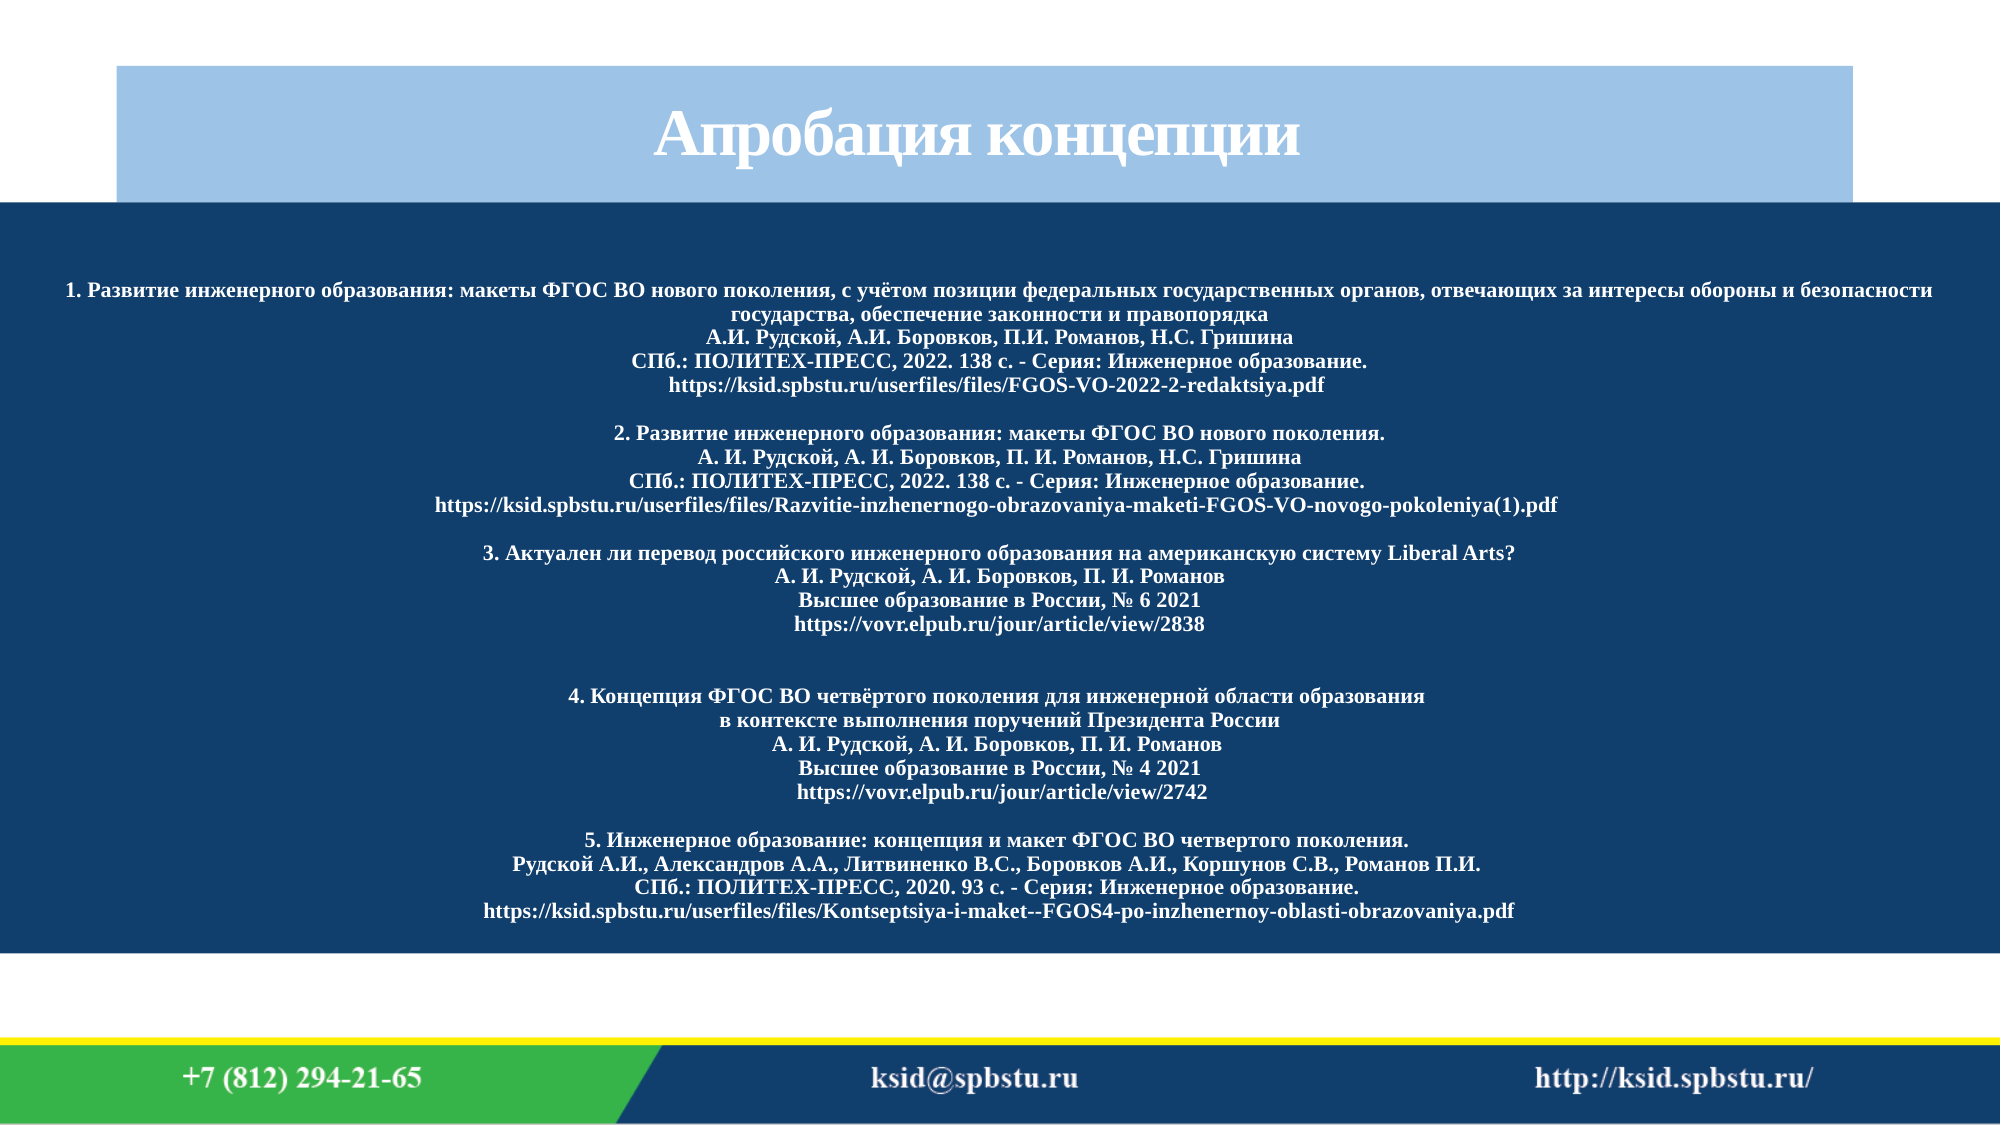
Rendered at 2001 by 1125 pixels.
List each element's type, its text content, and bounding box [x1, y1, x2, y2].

title Апробация концепции [116, 65, 1853, 202]
picture [0, 1035, 2000, 1125]
text_box 1. Развитие инженерного образования: макеты ФГОС ВО нового поколения, с учётом позиции федеральных государственных органов, отвечающих за интересы обороны и безопасности государства, обеспечение законности и правопорядка А.И. Рудской, А.И. Боровков, П.И. Романов, Н.С. Гришина СПб.: ПОЛИТЕХ-ПРЕСС, 2022. 138 с. - Серия: Инженерное образование. https://ksid.spbstu.ru/userfiles/files/FGOS-VO-2022-2-redaktsiya.pdf 2. Развитие инженерного образования: макеты ФГОС ВО нового поколения. А. И. Рудской, А. И. Боровков, П. И. Романов, Н.С. Гришина СПб.: ПОЛИТЕХ-ПРЕСС, 2022. 138 с. - Серия: Инженерное образование. https://ksid.spbstu.ru/userfiles/files/Razvitie-inzhenernogo-obrazovaniya-maketi-FGOS-VO-novogo-pokoleniya(1).pdf 3. Актуален ли перевод российского инженерного образования на американскую систему Liberal Arts? А. И. Рудской, А. И. Боровков, П. И. Романов Высшее образование в России, № 6 2021 https://vovr.elpub.ru/jour/article/view/2838 4. Концепция ФГОС ВО четвёртого поколения для инженерной области образования в контексте выполнения поручений Президента России А. И. Рудской, А. И. Боровков, П. И. Романов Высшее образование в России, № 4 2021 https://vovr.elpub.ru/jour/article/view/2742 5. Инженерное образование: концепция и макет ФГОС ВО четвертого поколения. Рудской А.И., Александров А.А., Литвиненко В.С., Боровков А.И., Коршунов С.В., Романов П.И. СПб.: ПОЛИТЕХ-ПРЕСС, 2020. 93 с. - Серия: Инженерное образование. https://ksid.spbstu.ru/userfiles/files/Kontseptsiya-i-maket--FGOS4-po-inzhenernoy-oblasti-obrazovaniya.pdf [0, 202, 2000, 954]
